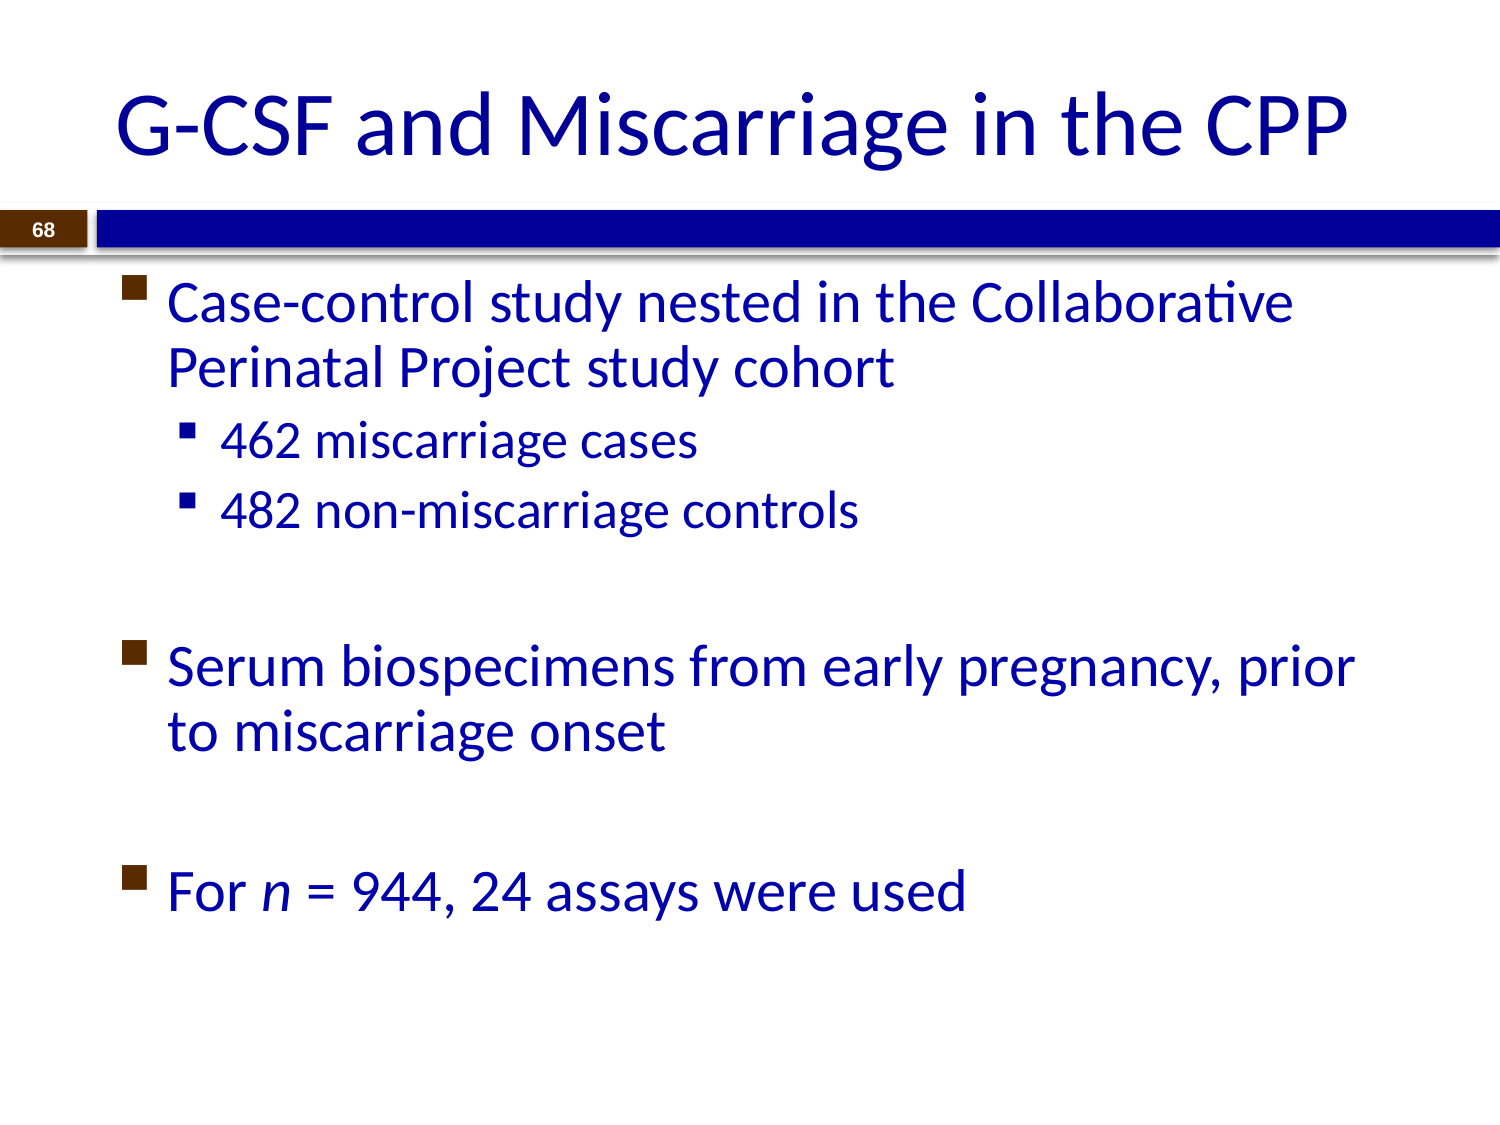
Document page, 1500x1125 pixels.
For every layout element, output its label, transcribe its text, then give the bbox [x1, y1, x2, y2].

title G-CSF and Miscarriage in the CPP [100, 37, 1438, 200]
list Case-control study nested in the Collaborative Perinatal Project study cohort 462 miscarriage cases 482 non-miscarriage controls Serum biospecimens from early pregnancy, prior to miscarriage onset For n = 944, 24 assays were used [100, 262, 1438, 1000]
slide_number 68 [0, 208, 88, 249]
